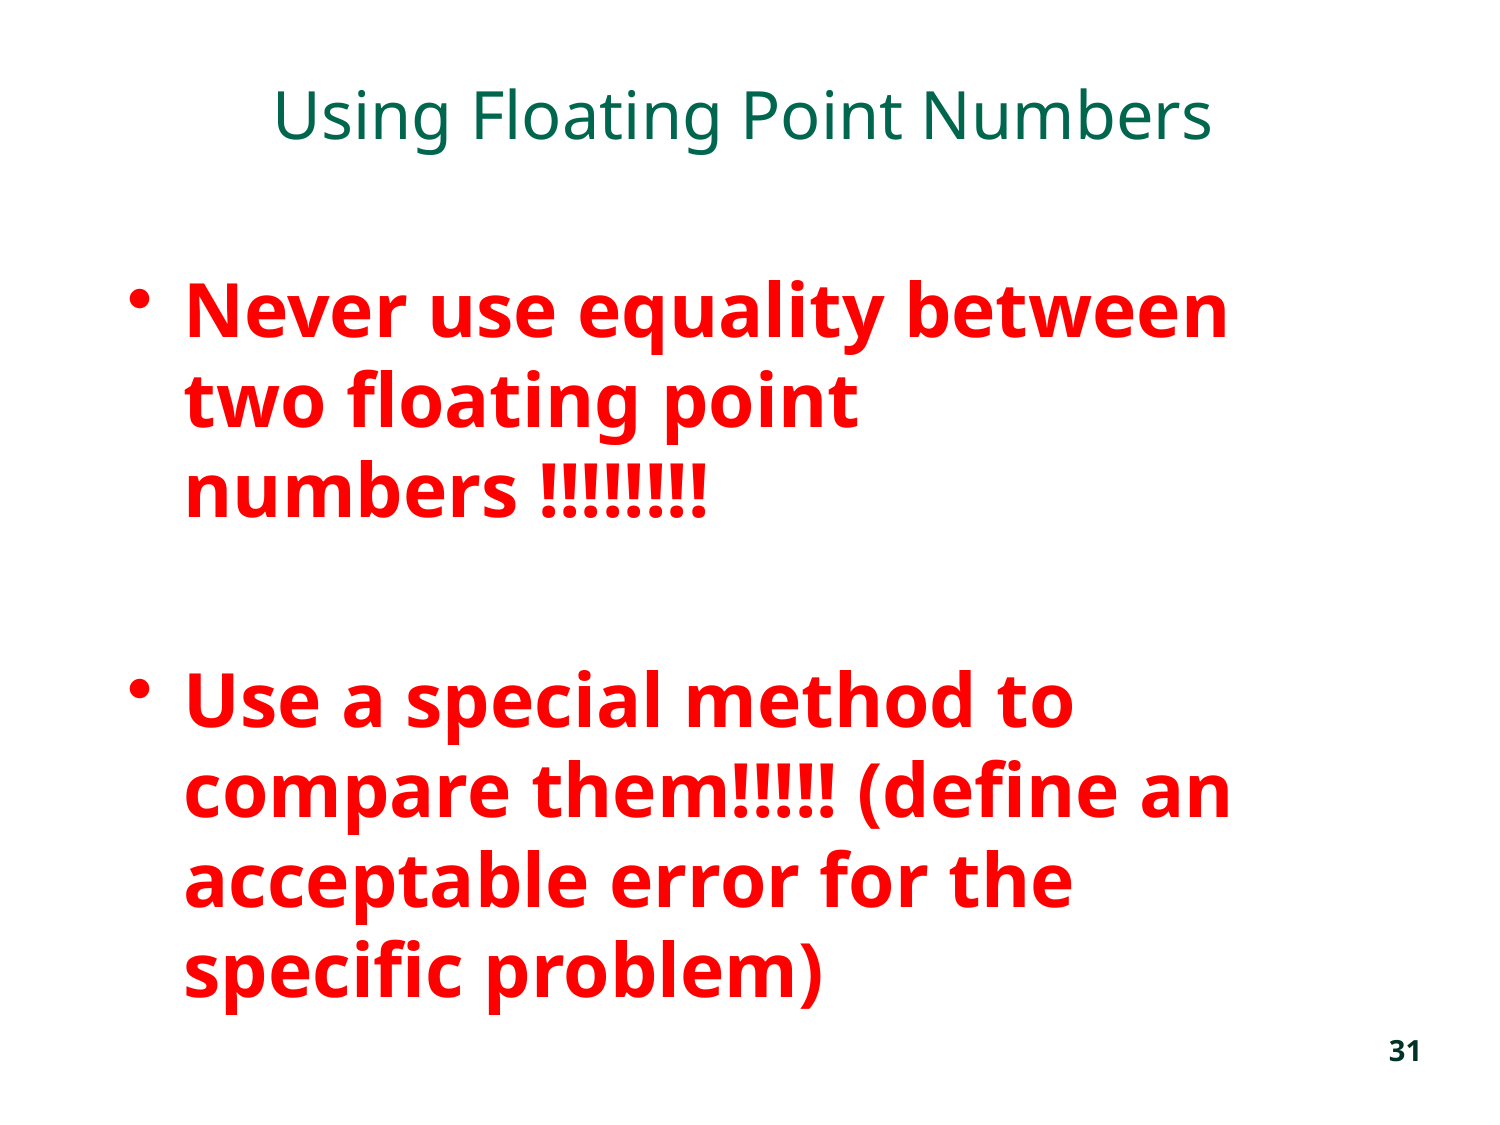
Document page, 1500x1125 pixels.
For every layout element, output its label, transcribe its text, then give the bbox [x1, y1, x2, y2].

slide_number 31 [1249, 1024, 1438, 1101]
list Never use equality between two floating point numbers !!!!!!!! Use a special method to compare them!!!!! (define an acceptable error for the specific problem) [112, 255, 1388, 882]
title Using Floating Point Numbers [50, 50, 1438, 175]
